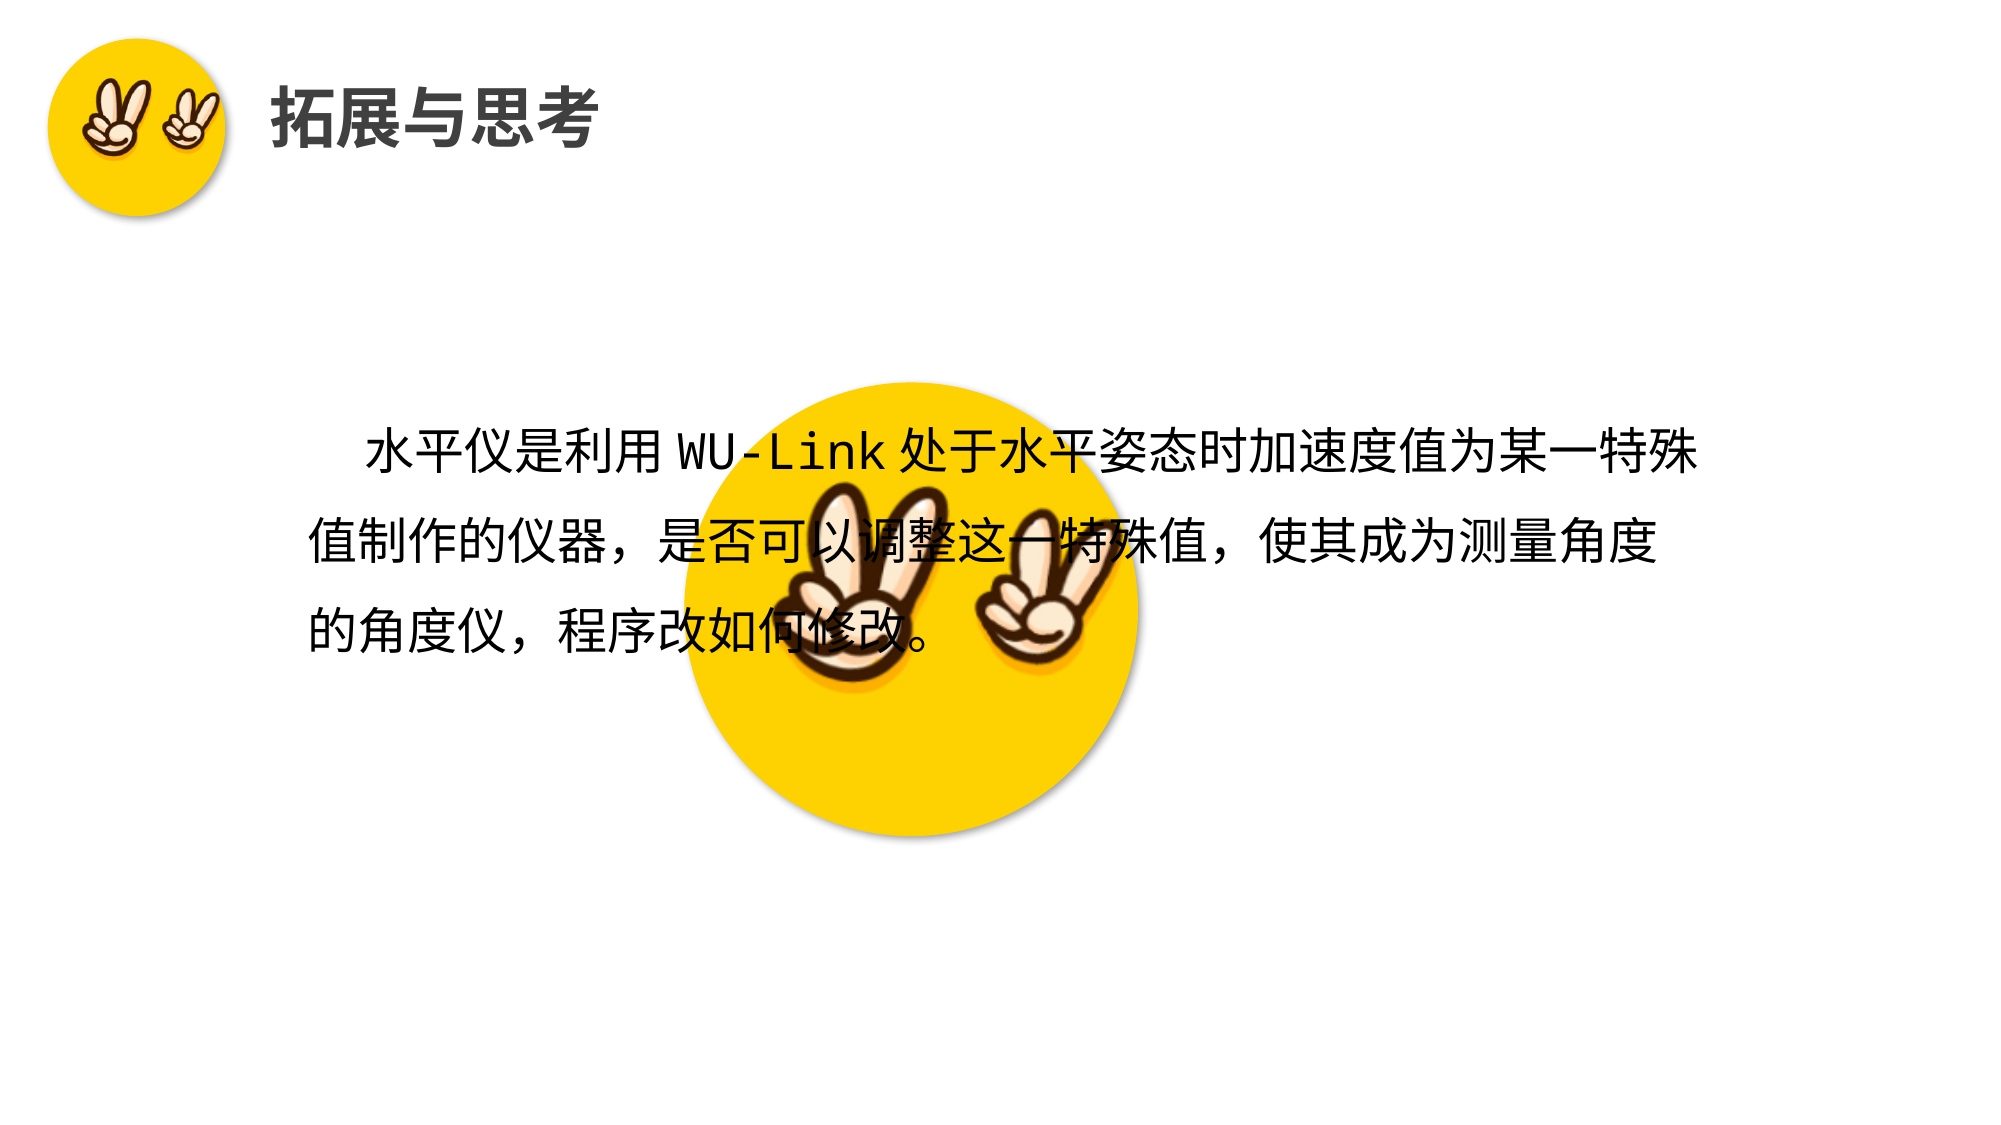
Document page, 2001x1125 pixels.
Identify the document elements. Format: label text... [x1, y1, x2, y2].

text_box 拓展与思考 [254, 68, 618, 164]
text_box 水平仪是利用WU-Link处于水平姿态时加速度值为某一特殊值制作的仪器，是否可以调整这一特殊值，使其成为测量角度的角度仪，程序改如何修改。 [252, 382, 1717, 668]
text_box [690, 668, 1132, 838]
text_box [46, 37, 227, 218]
